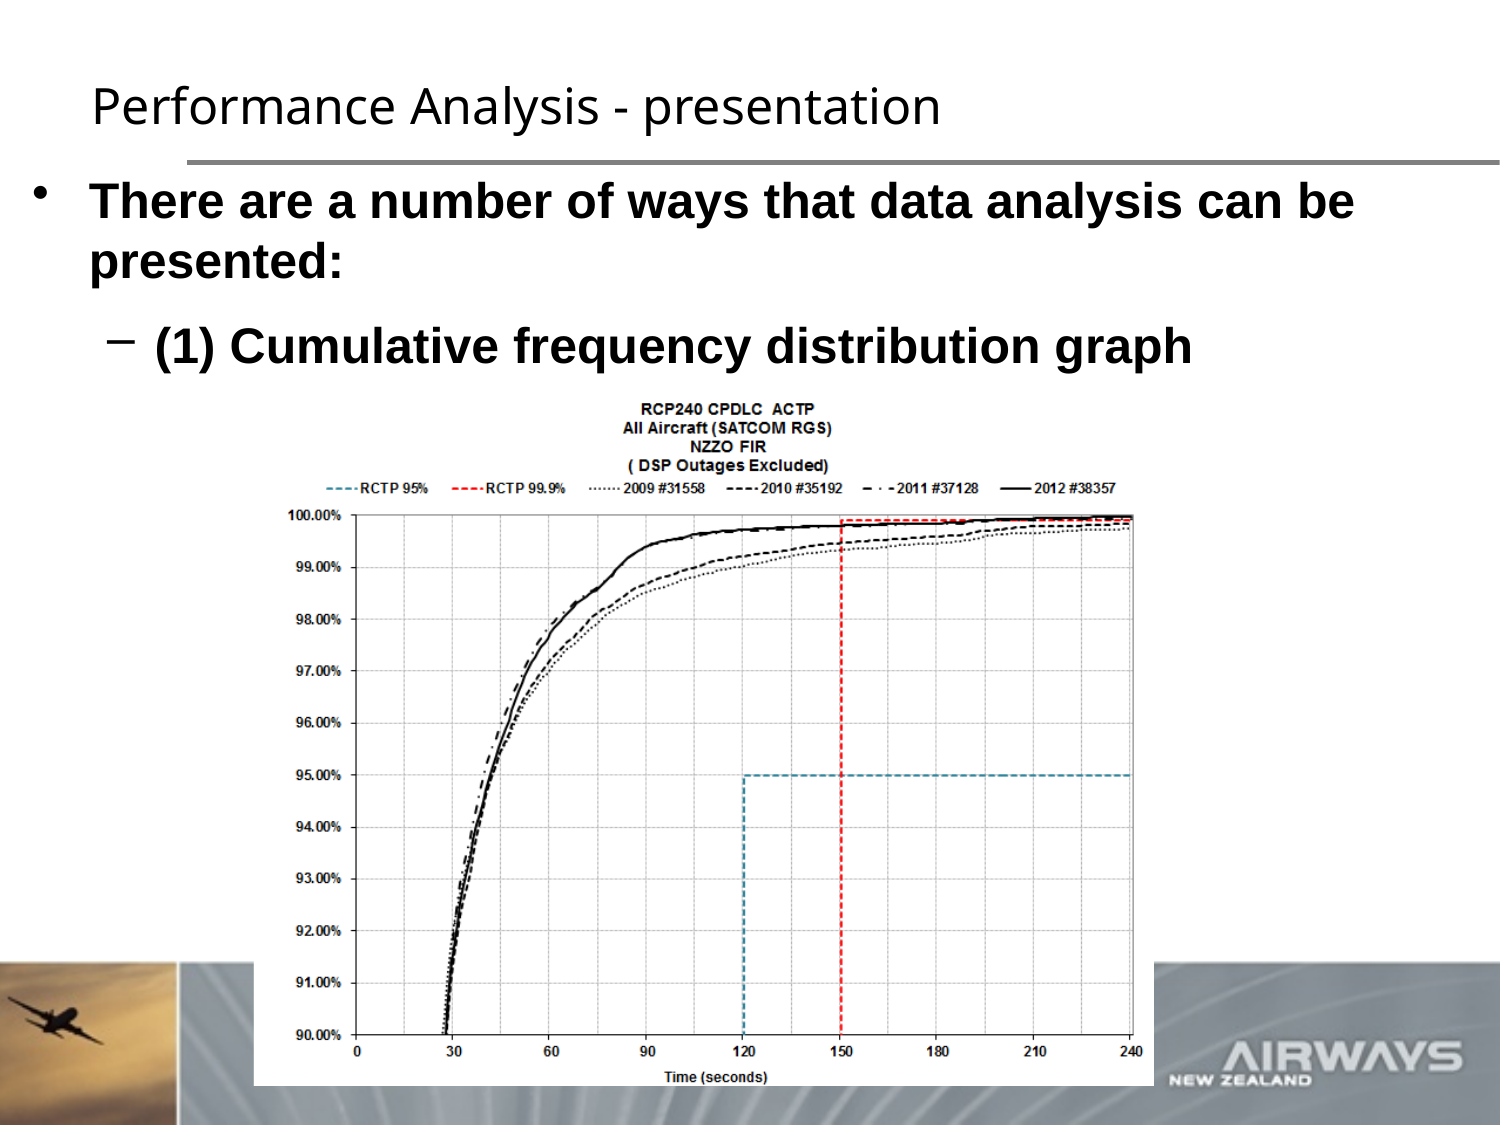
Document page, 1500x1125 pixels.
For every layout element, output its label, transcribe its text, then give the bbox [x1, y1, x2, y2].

title Performance Analysis - presentation [76, 47, 1476, 160]
list There are a number of ways that data analysis can be presented: (1) Cumulative frequency distribution graph [17, 160, 1483, 941]
picture [0, 396, 1500, 1125]
